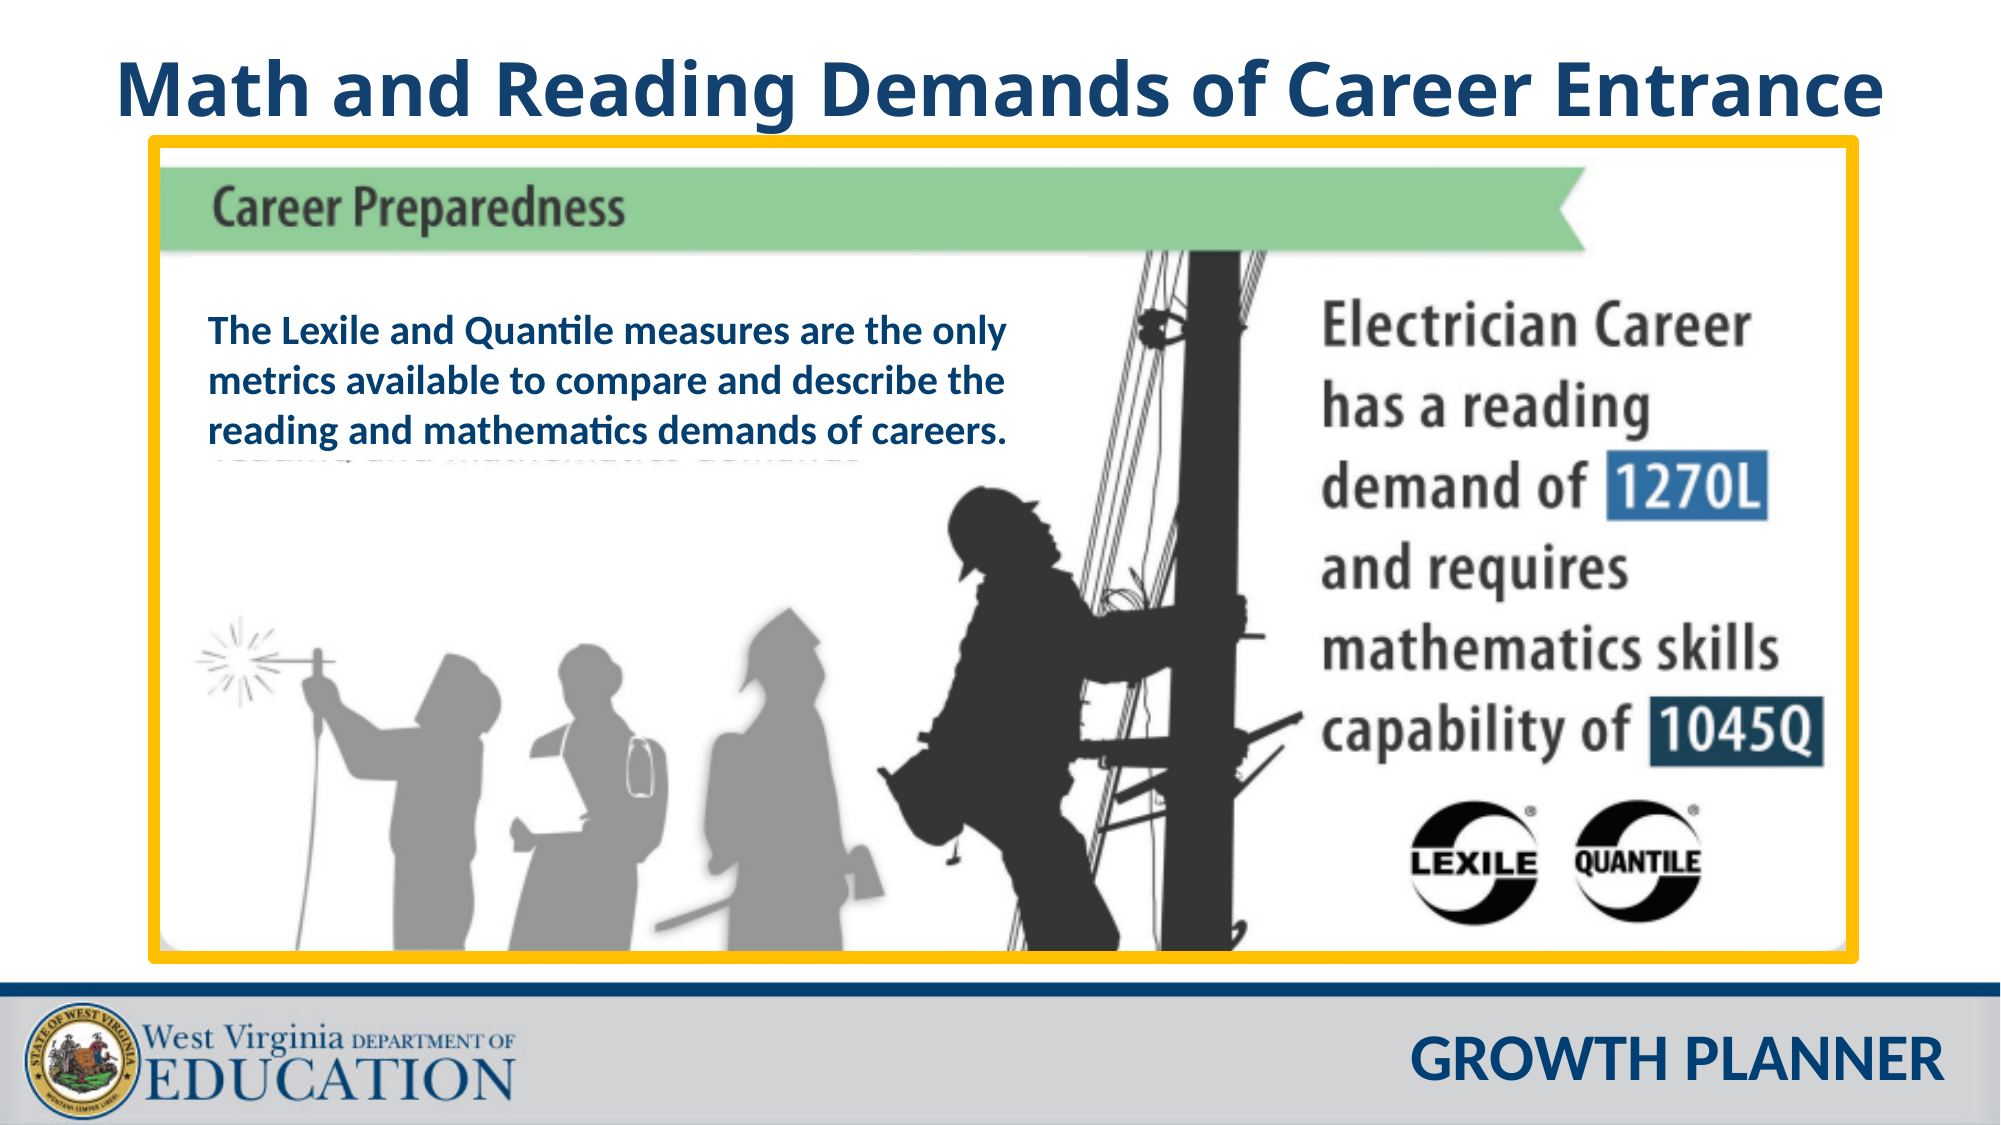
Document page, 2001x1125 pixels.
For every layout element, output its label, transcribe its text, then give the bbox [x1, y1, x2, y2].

picture [0, 0, 2001, 1125]
text_box GROWTH PLANNER [819, 1006, 1962, 1102]
title Math and Reading Demands of Career Entrance [2, 2, 2000, 182]
